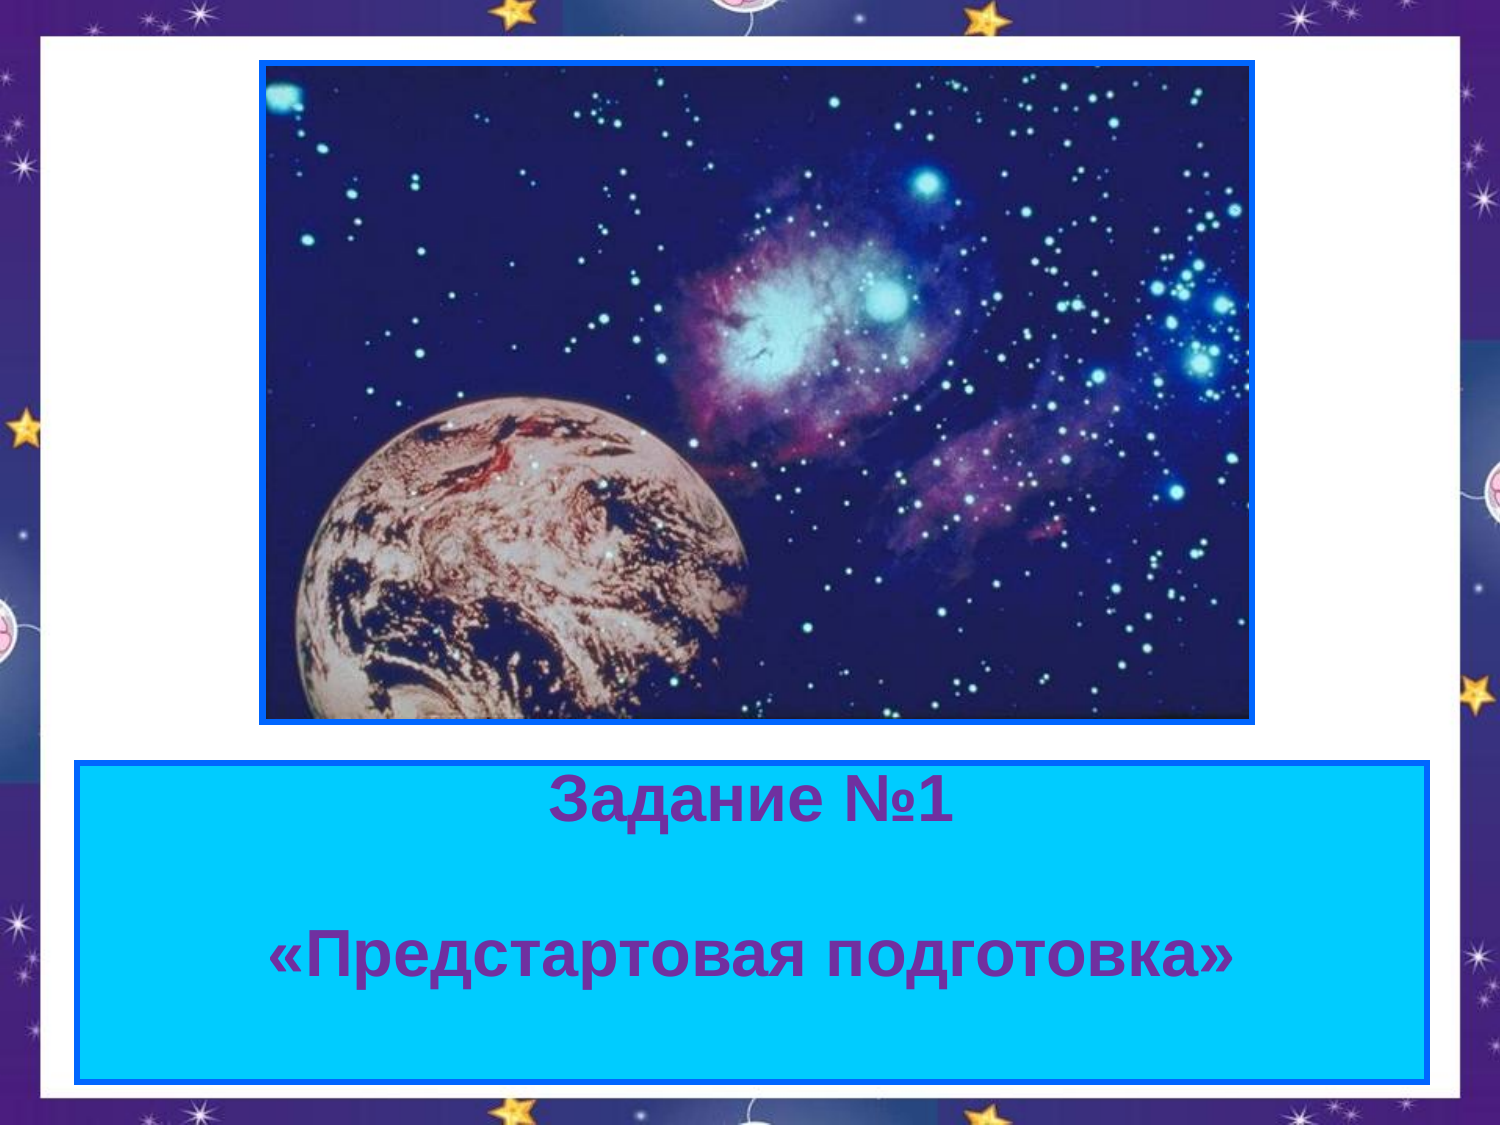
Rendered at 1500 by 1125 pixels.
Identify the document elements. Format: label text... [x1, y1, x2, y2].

picture [0, 0, 1500, 1125]
list Задание №1 «Предстартовая подготовка» [76, 763, 1428, 1083]
